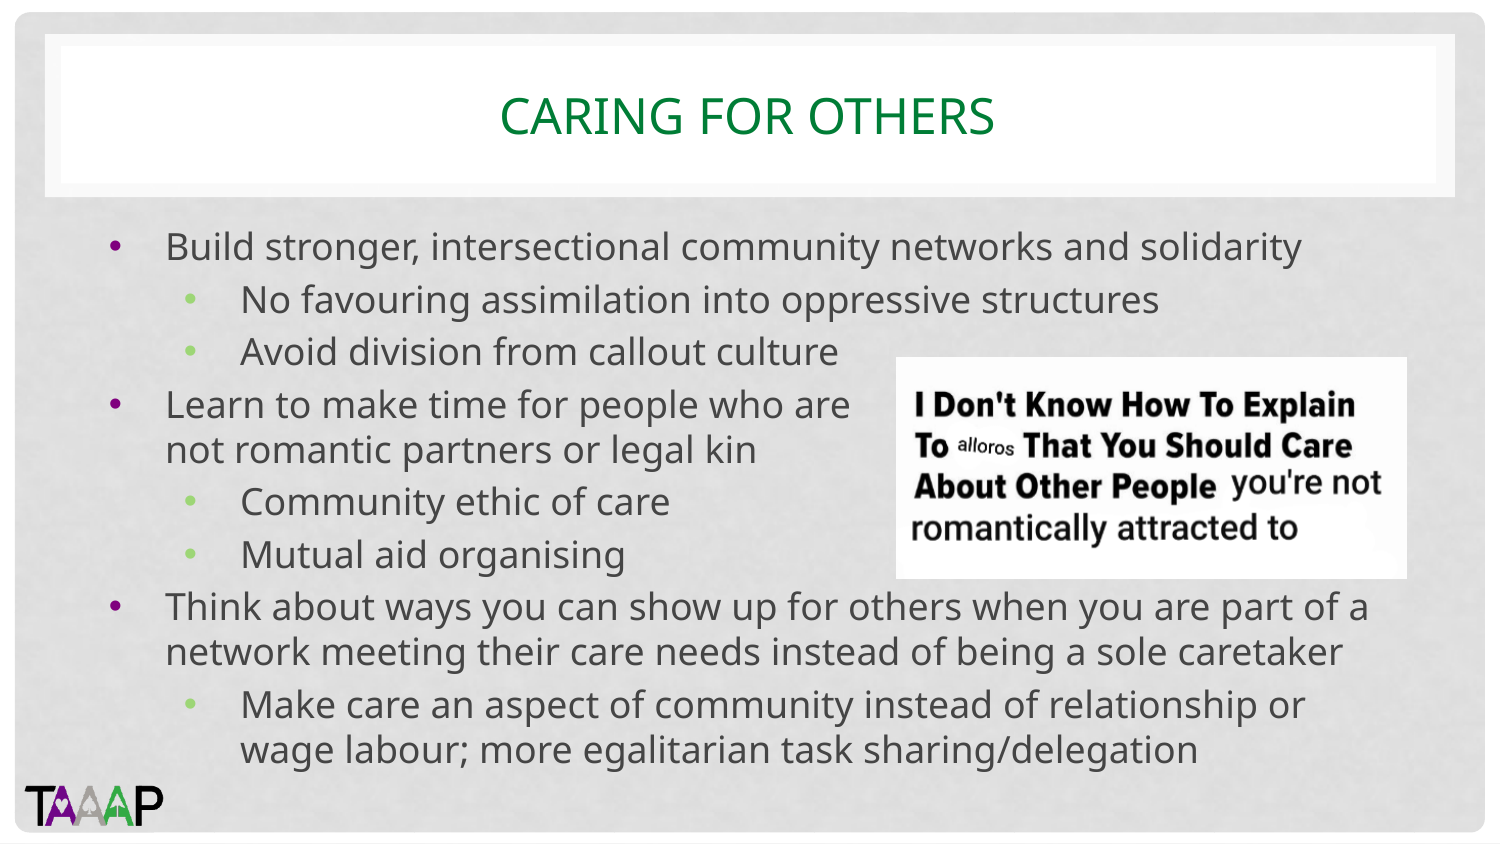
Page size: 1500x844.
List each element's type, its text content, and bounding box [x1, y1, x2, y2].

picture [12, 12, 1485, 844]
list Build stronger, intersectional community networks and solidarity No favouring assimilation into oppressive structures Avoid division from callout culture Learn to make time for people who are not romantic partners or legal kin Community ethic of care Mutual aid organising Think about ways you can show up for others when you are part of a network meeting their care needs instead of being a sole caretaker Make care an aspect of community instead of relationship or wage labour; more egalitarian task sharing/delegation [75, 215, 1425, 792]
title CARING FOR OTHERS [69, 50, 1425, 179]
